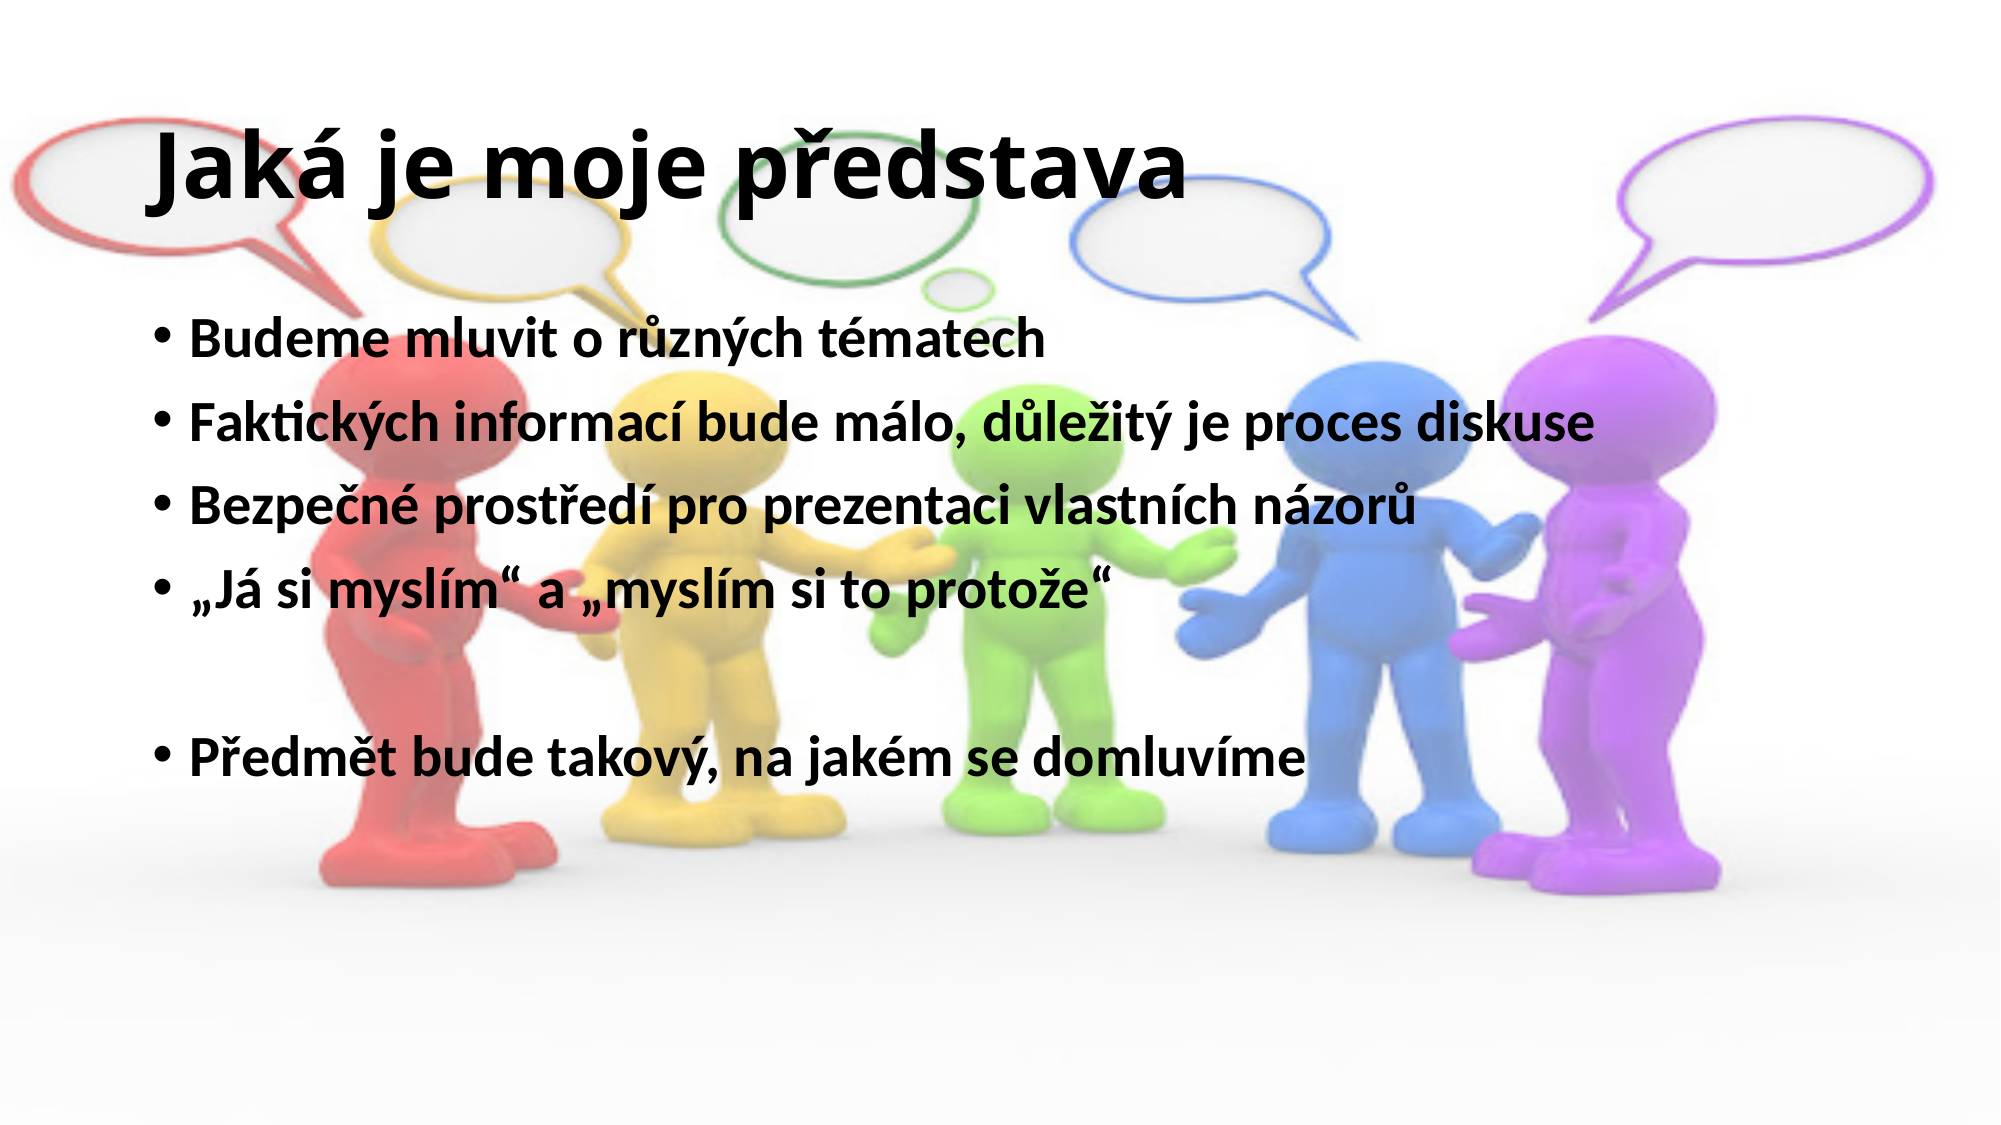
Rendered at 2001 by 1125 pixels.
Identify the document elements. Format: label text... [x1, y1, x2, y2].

list Budeme mluvit o různých tématech Faktických informací bude málo, důležitý je proces diskuse Bezpečné prostředí pro prezentaci vlastních názorů „Já si myslím“ a „myslím si to protože“ Předmět bude takový, na jakém se domluvíme [137, 299, 1863, 1014]
title Jaká je moje představa [137, 59, 1863, 278]
